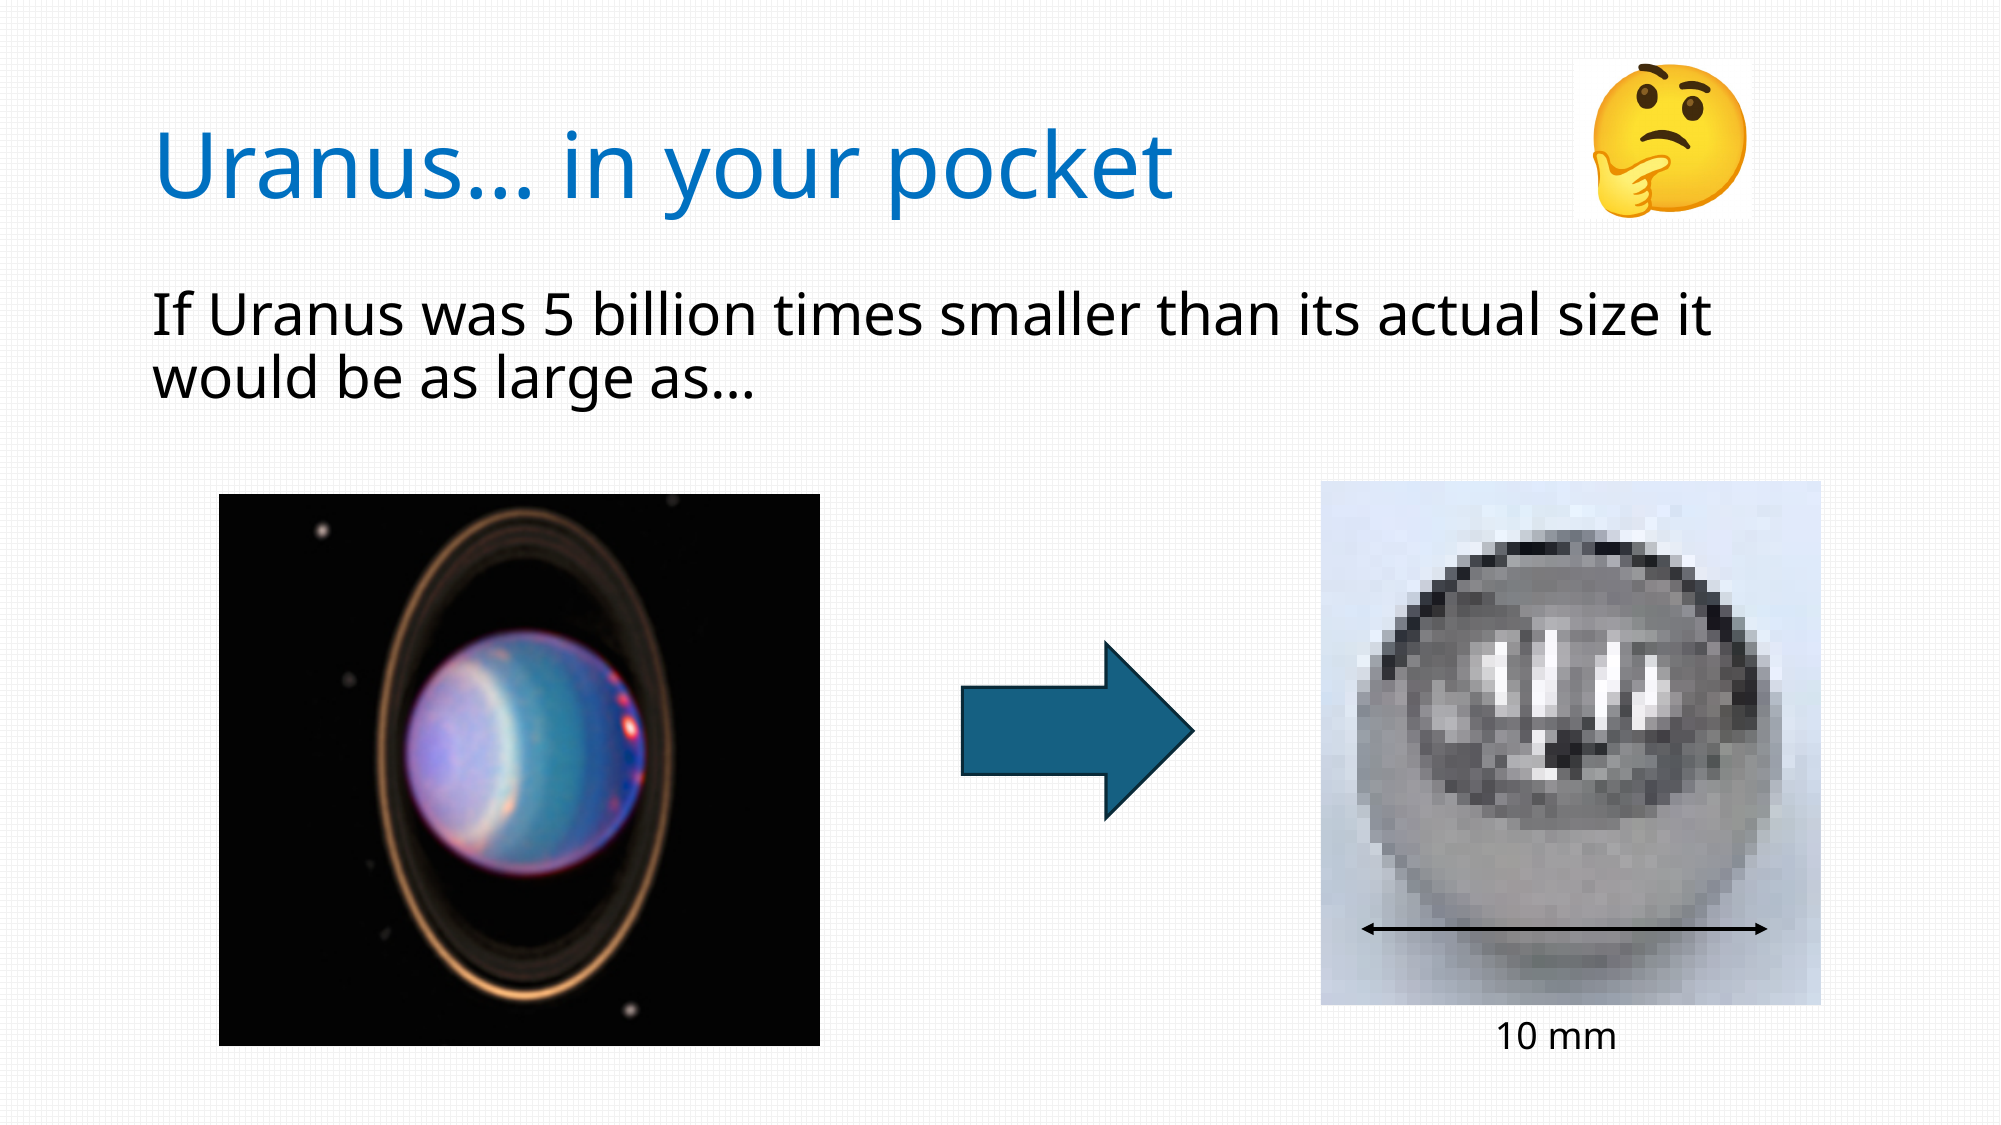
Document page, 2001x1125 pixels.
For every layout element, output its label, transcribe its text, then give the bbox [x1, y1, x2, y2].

picture [1320, 480, 1822, 1006]
text_box [960, 639, 1196, 822]
picture [219, 494, 821, 1047]
list If Uranus was 5 billion times smaller than its actual size it would be as large as… [137, 277, 1863, 992]
text_box 10 mm [1480, 1006, 1789, 1065]
title Uranus… in your pocket [137, 59, 1863, 277]
picture [1574, 59, 1753, 219]
